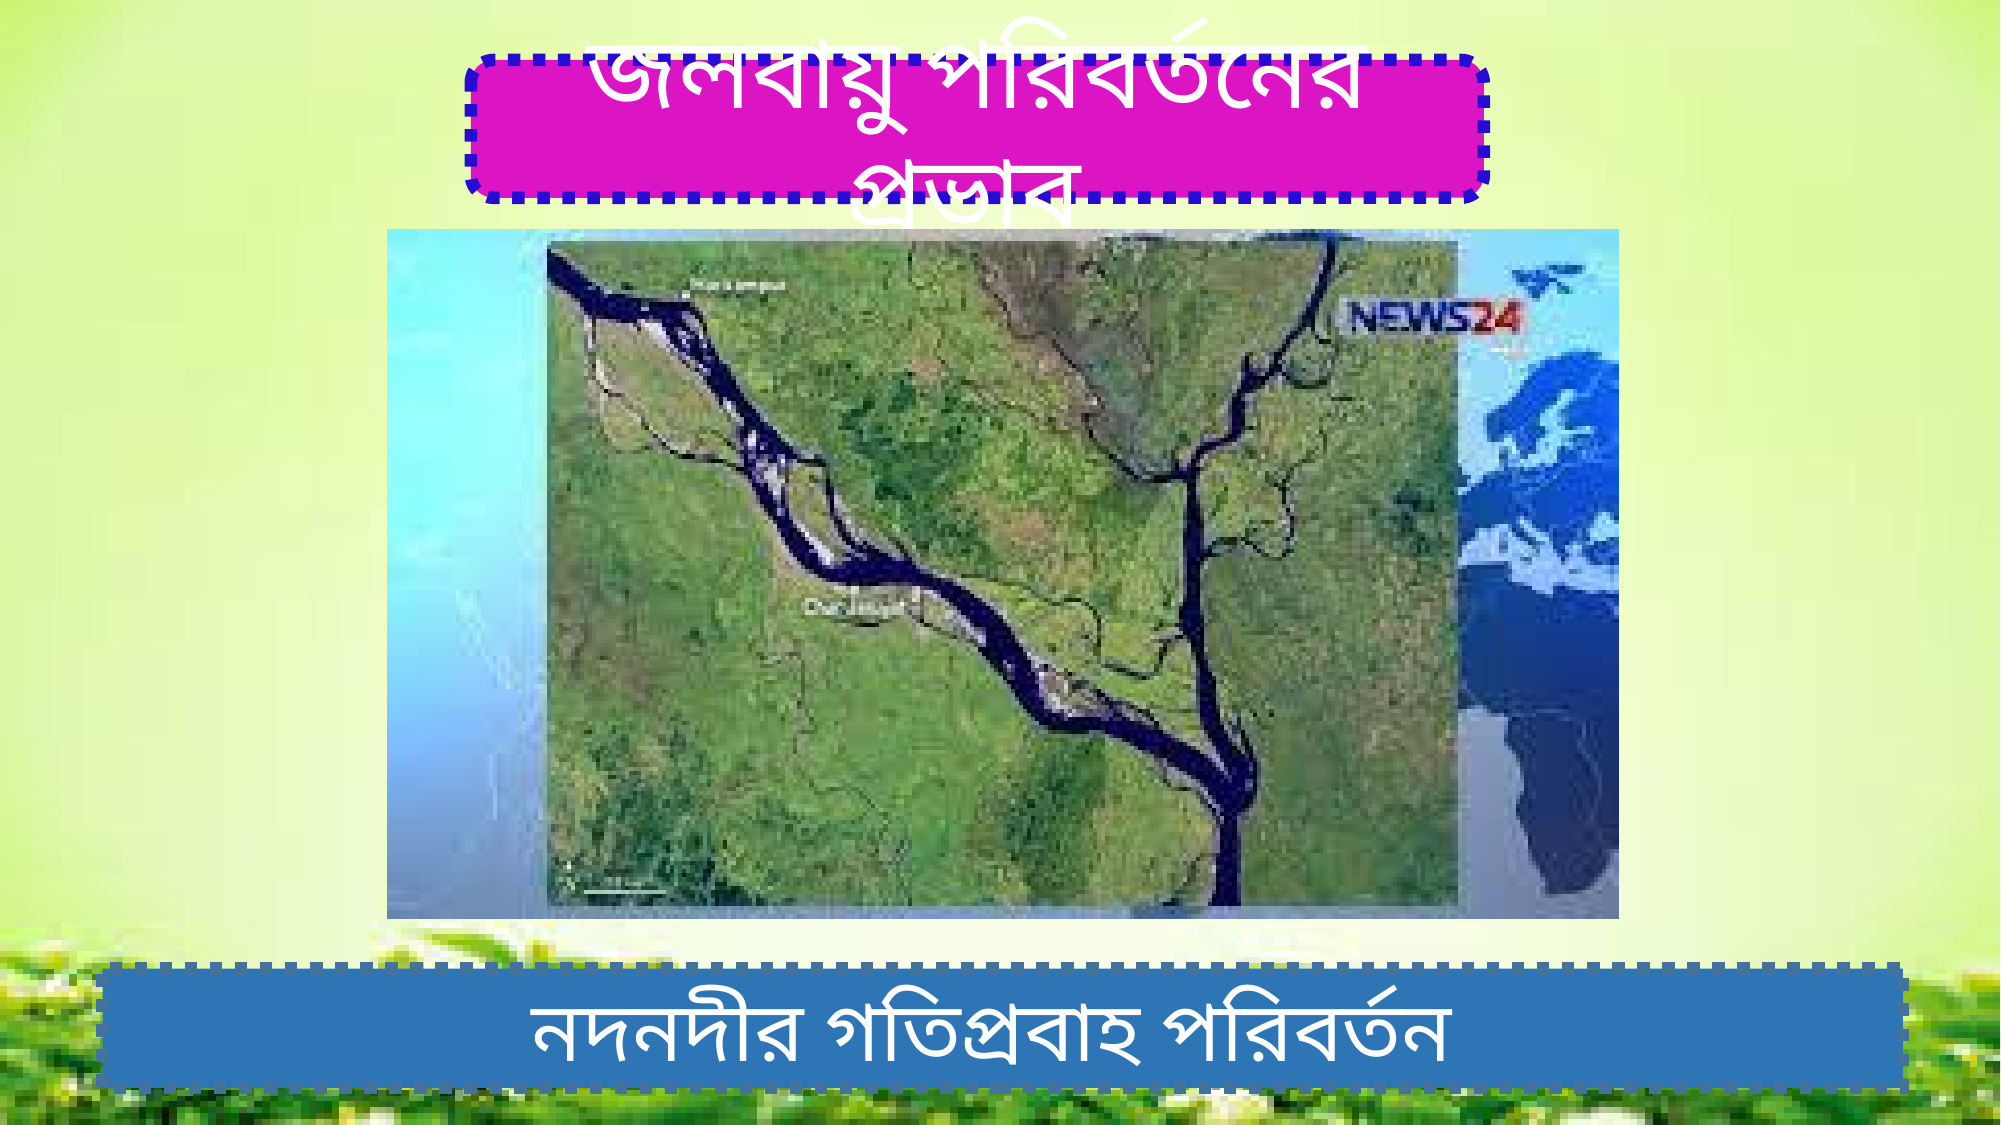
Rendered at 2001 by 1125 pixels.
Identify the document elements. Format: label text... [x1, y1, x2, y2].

text_box নদনদীর গতিপ্রবাহ পরিবর্তন [101, 968, 1904, 1089]
picture [0, 0, 2001, 1125]
text_box জলবায়ু পরিবর্তনের প্রভাব [469, 58, 1485, 199]
